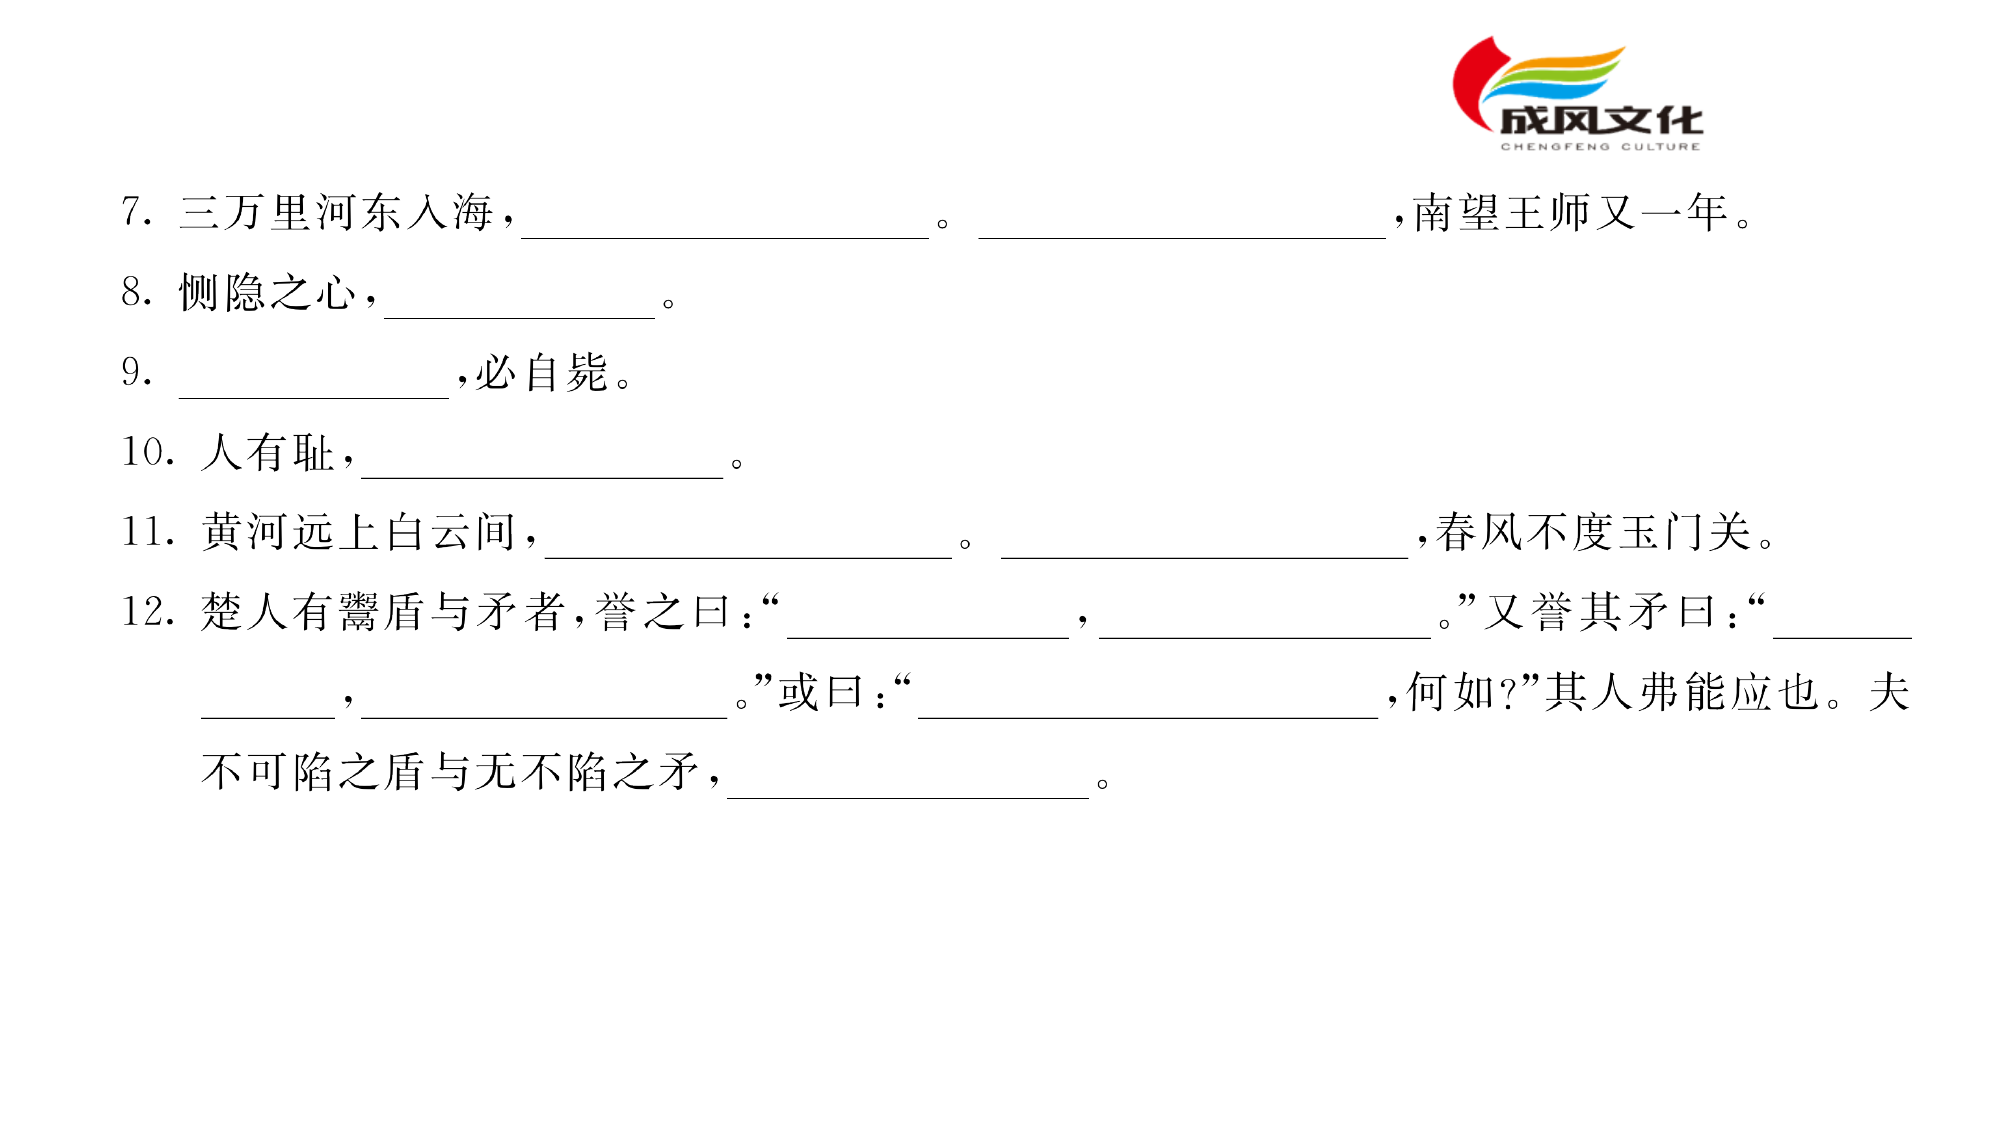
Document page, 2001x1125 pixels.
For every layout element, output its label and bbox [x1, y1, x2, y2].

picture [118, 30, 2000, 811]
